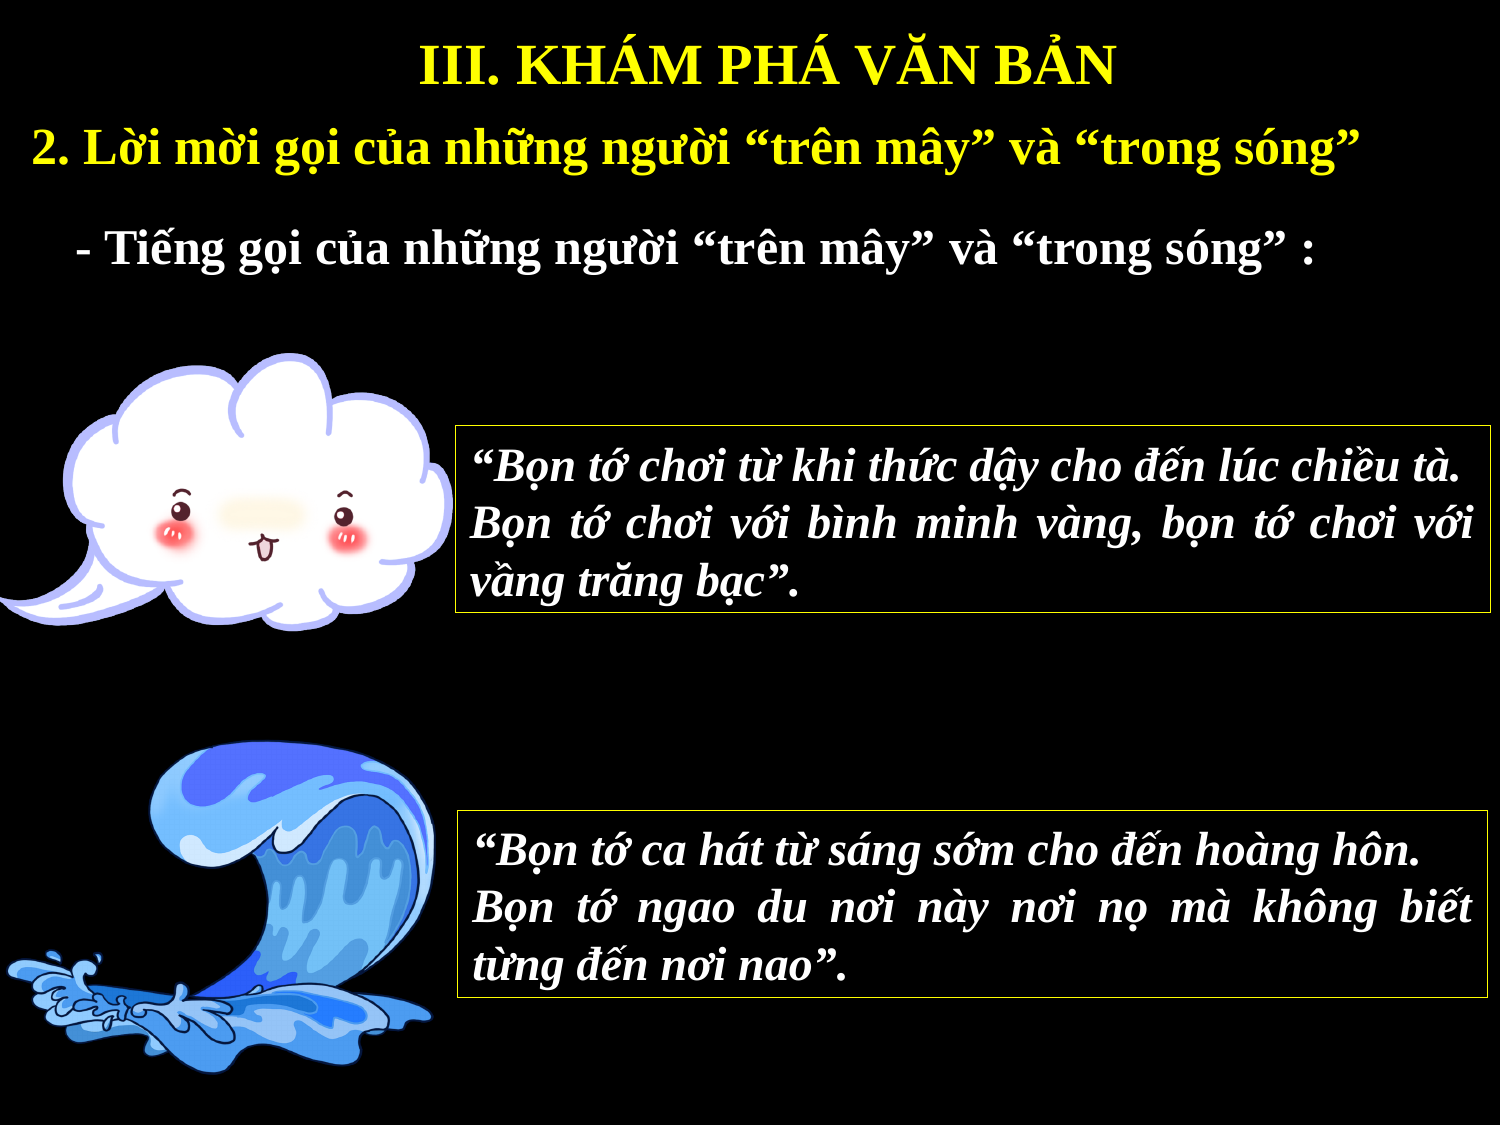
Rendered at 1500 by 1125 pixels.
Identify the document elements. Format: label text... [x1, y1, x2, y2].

text_box 2. Lời mời gọi của những người “trên mây” và “trong sóng” [17, 104, 1377, 183]
text_box - Tiếng gọi của những người “trên mây” và “trong sóng” : [60, 207, 1333, 282]
text_box “Bọn tớ chơi từ khi thức dậy cho đến lúc chiều tà. Bọn tớ chơi với bình minh vàng, bọn tớ chơi với vầng trăng bạc”. [486, 425, 1491, 613]
text_box “Bọn tớ ca hát từ sáng sớm cho đến hoàng hôn. Bọn tớ ngao du nơi này nơi nọ mà không biết từng đến nơi nao”. [457, 810, 1488, 998]
picture [0, 352, 486, 1084]
text_box III. KHÁM PHÁ VĂN BẢN [403, 19, 1133, 104]
